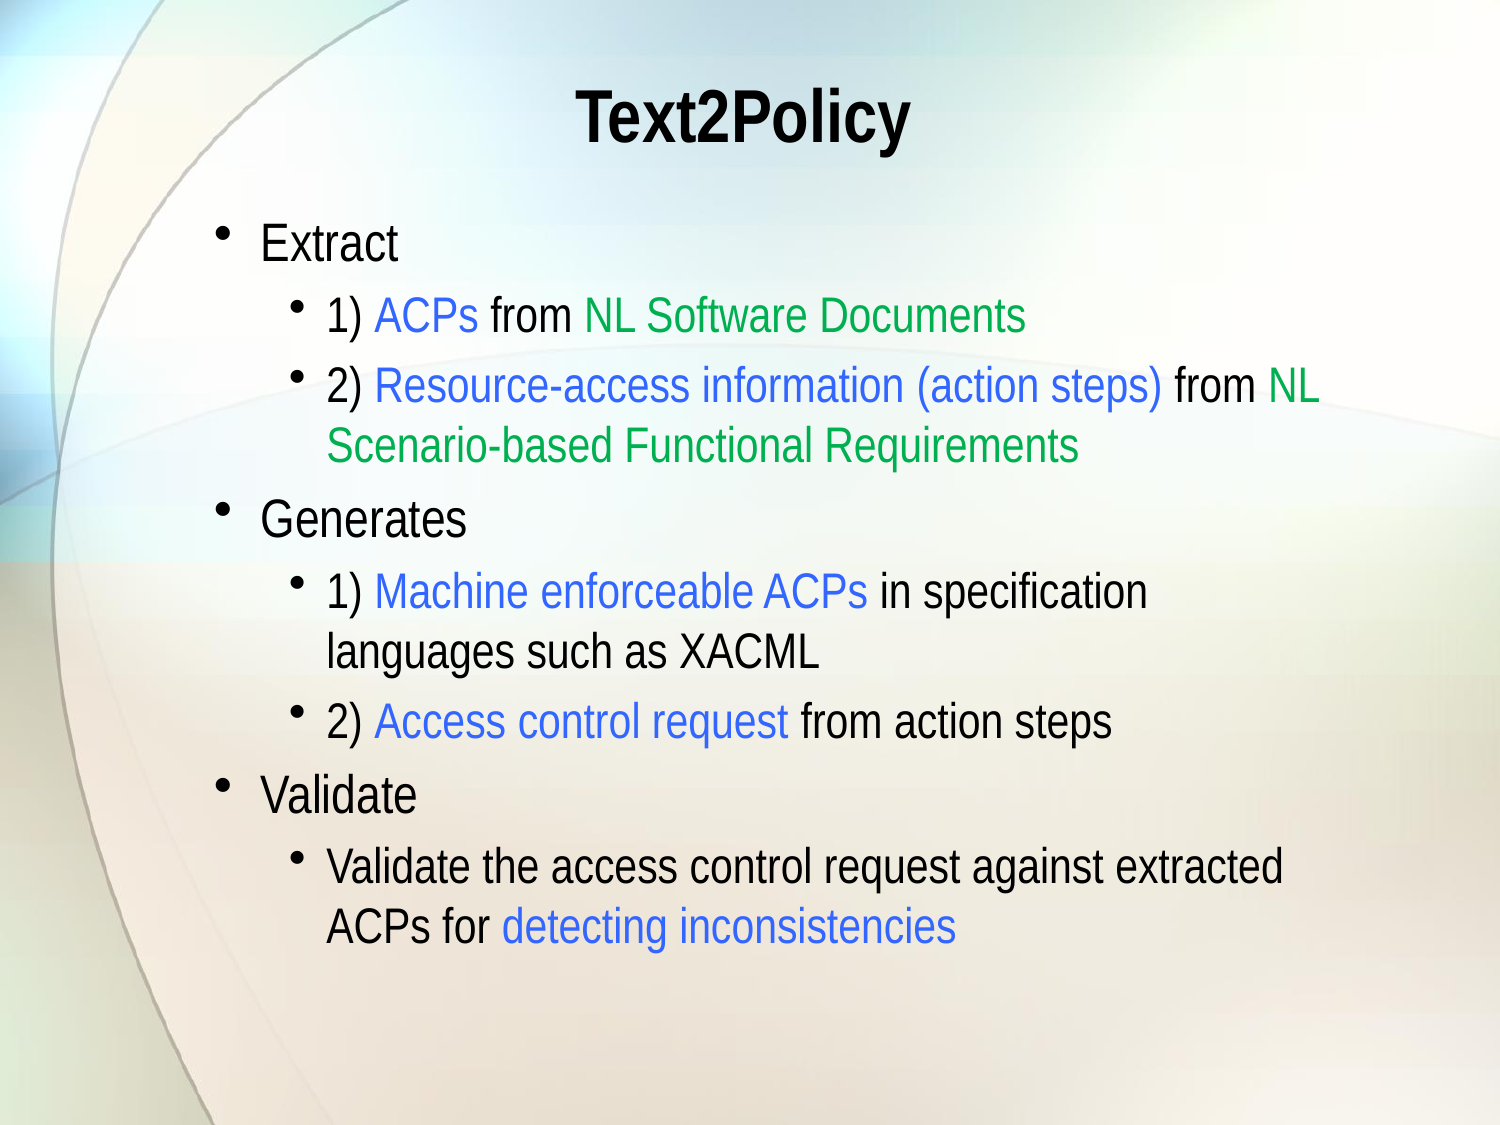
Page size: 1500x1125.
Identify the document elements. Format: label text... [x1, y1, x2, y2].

picture [0, 0, 1500, 1125]
title Text2Policy [24, 50, 1463, 175]
list Extract 1) ACPs from NL Software Documents 2) Resource-access information (action steps) from NL Scenario-based Functional Requirements Generates 1) Machine enforceable ACPs in specification languages such as XACML 2) Access control request from action steps Validate Validate the access control request against extracted ACPs for detecting inconsistencies [123, 200, 1362, 1025]
